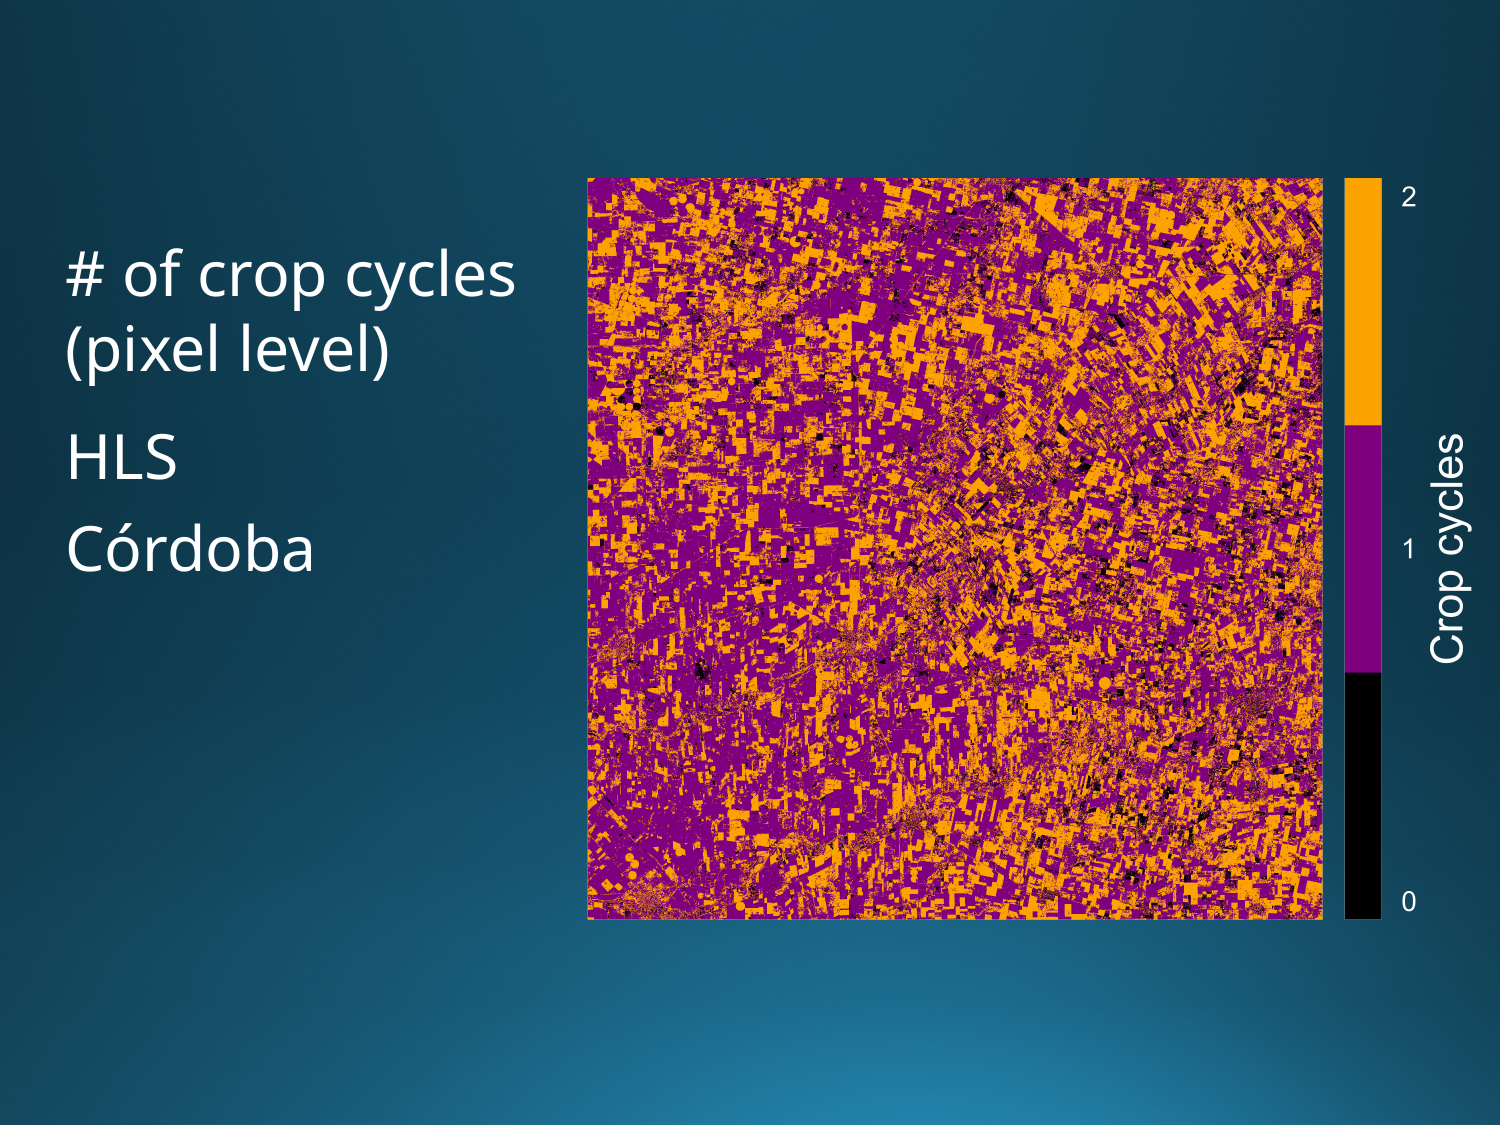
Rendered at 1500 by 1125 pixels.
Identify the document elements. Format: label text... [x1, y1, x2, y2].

picture [0, 0, 1500, 1125]
text_box # of crop cycles (pixel level) HLS Córdoba [50, 226, 496, 592]
